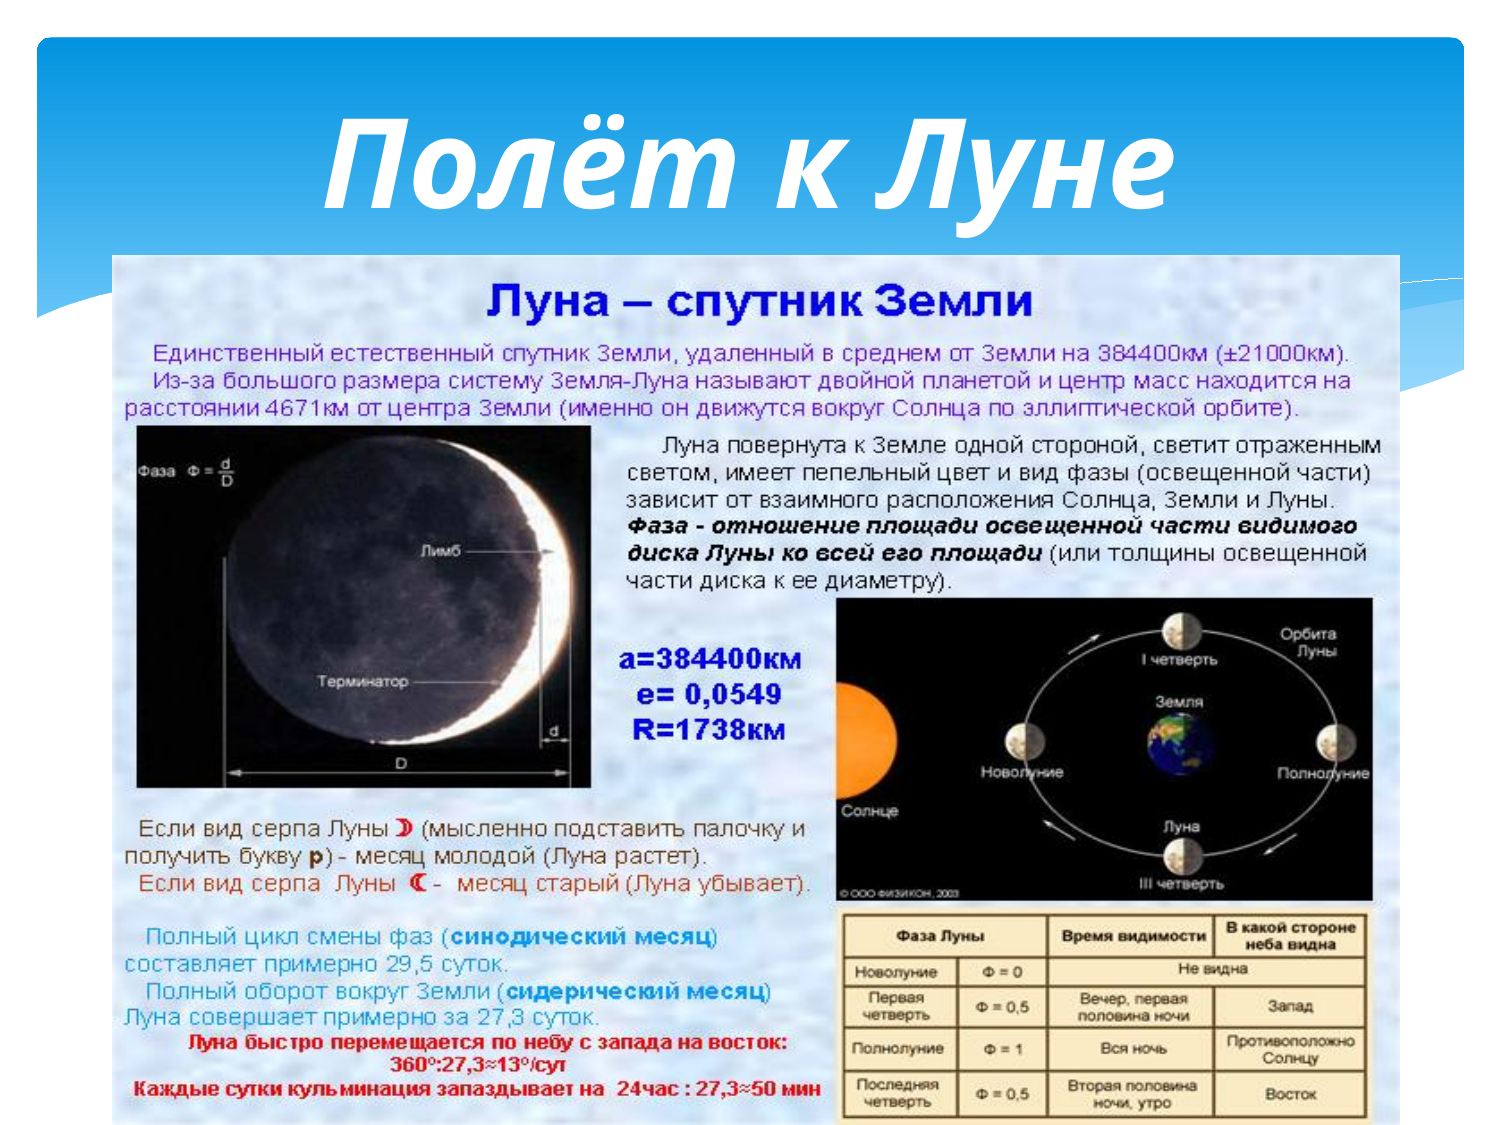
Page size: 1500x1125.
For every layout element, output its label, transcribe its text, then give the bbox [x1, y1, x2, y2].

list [111, 255, 1400, 1125]
title Полёт к Луне [74, 55, 1426, 262]
